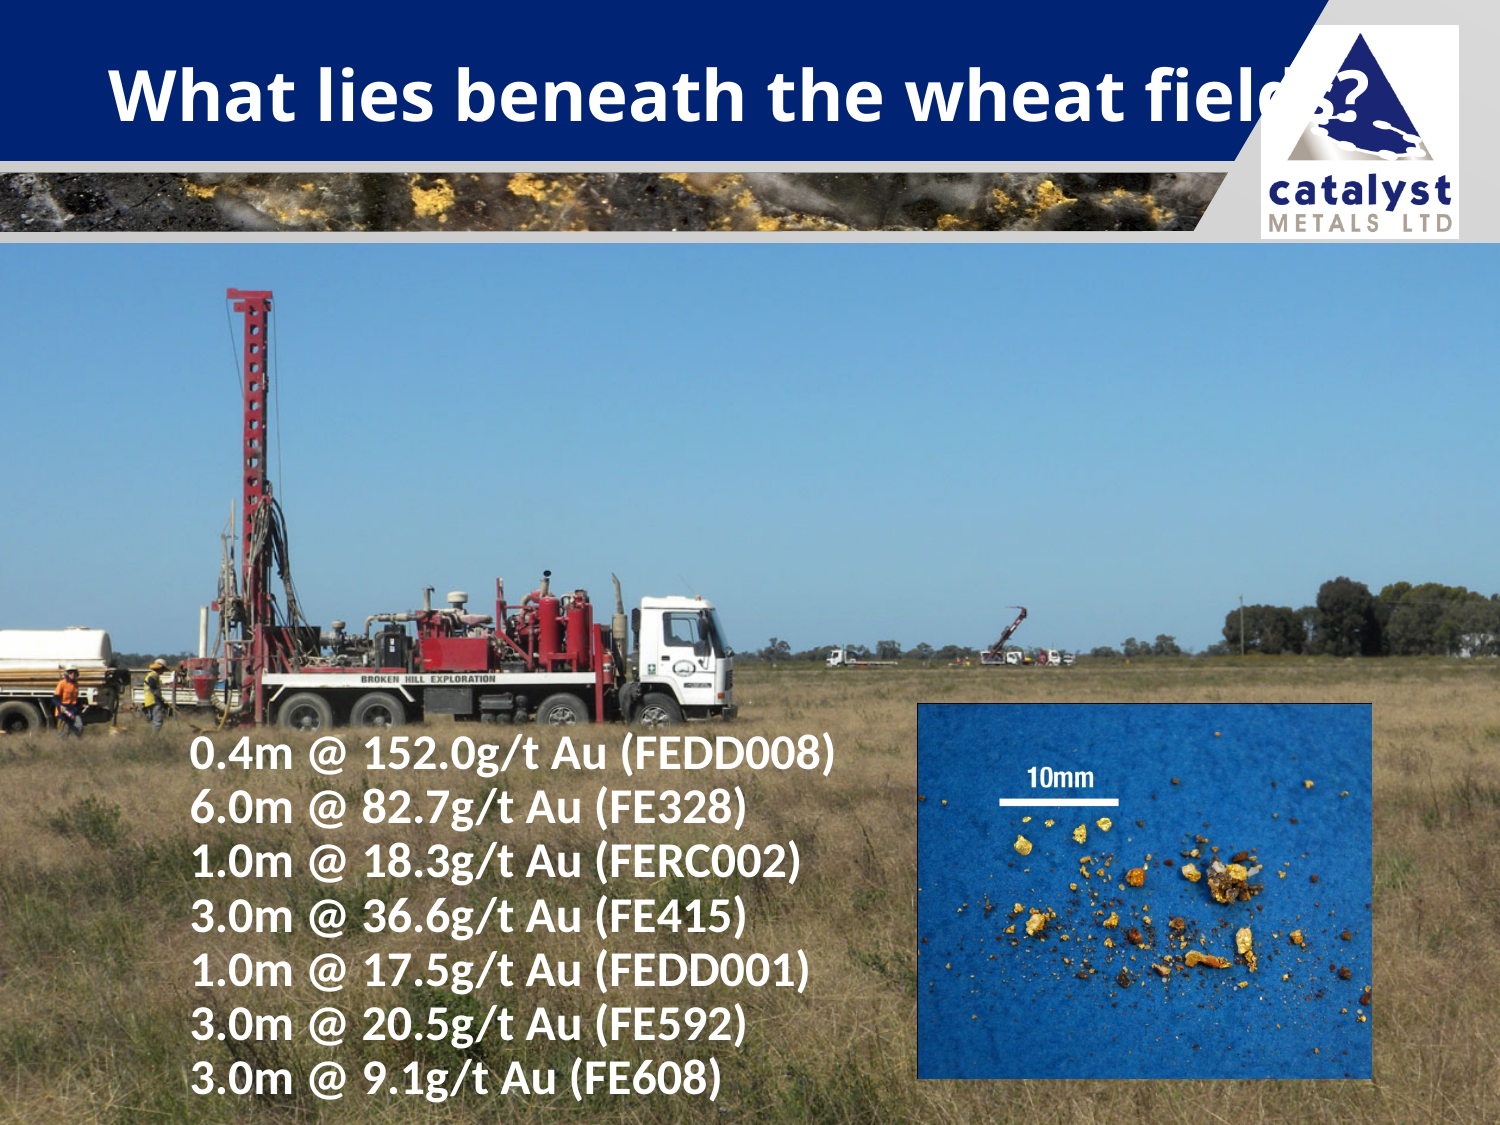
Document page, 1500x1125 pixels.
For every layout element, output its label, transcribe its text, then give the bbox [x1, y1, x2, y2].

text_box What lies beneath the wheat fields? [93, 42, 1447, 143]
picture [0, 243, 1500, 1125]
picture [0, 172, 1228, 232]
picture [1261, 25, 1459, 239]
